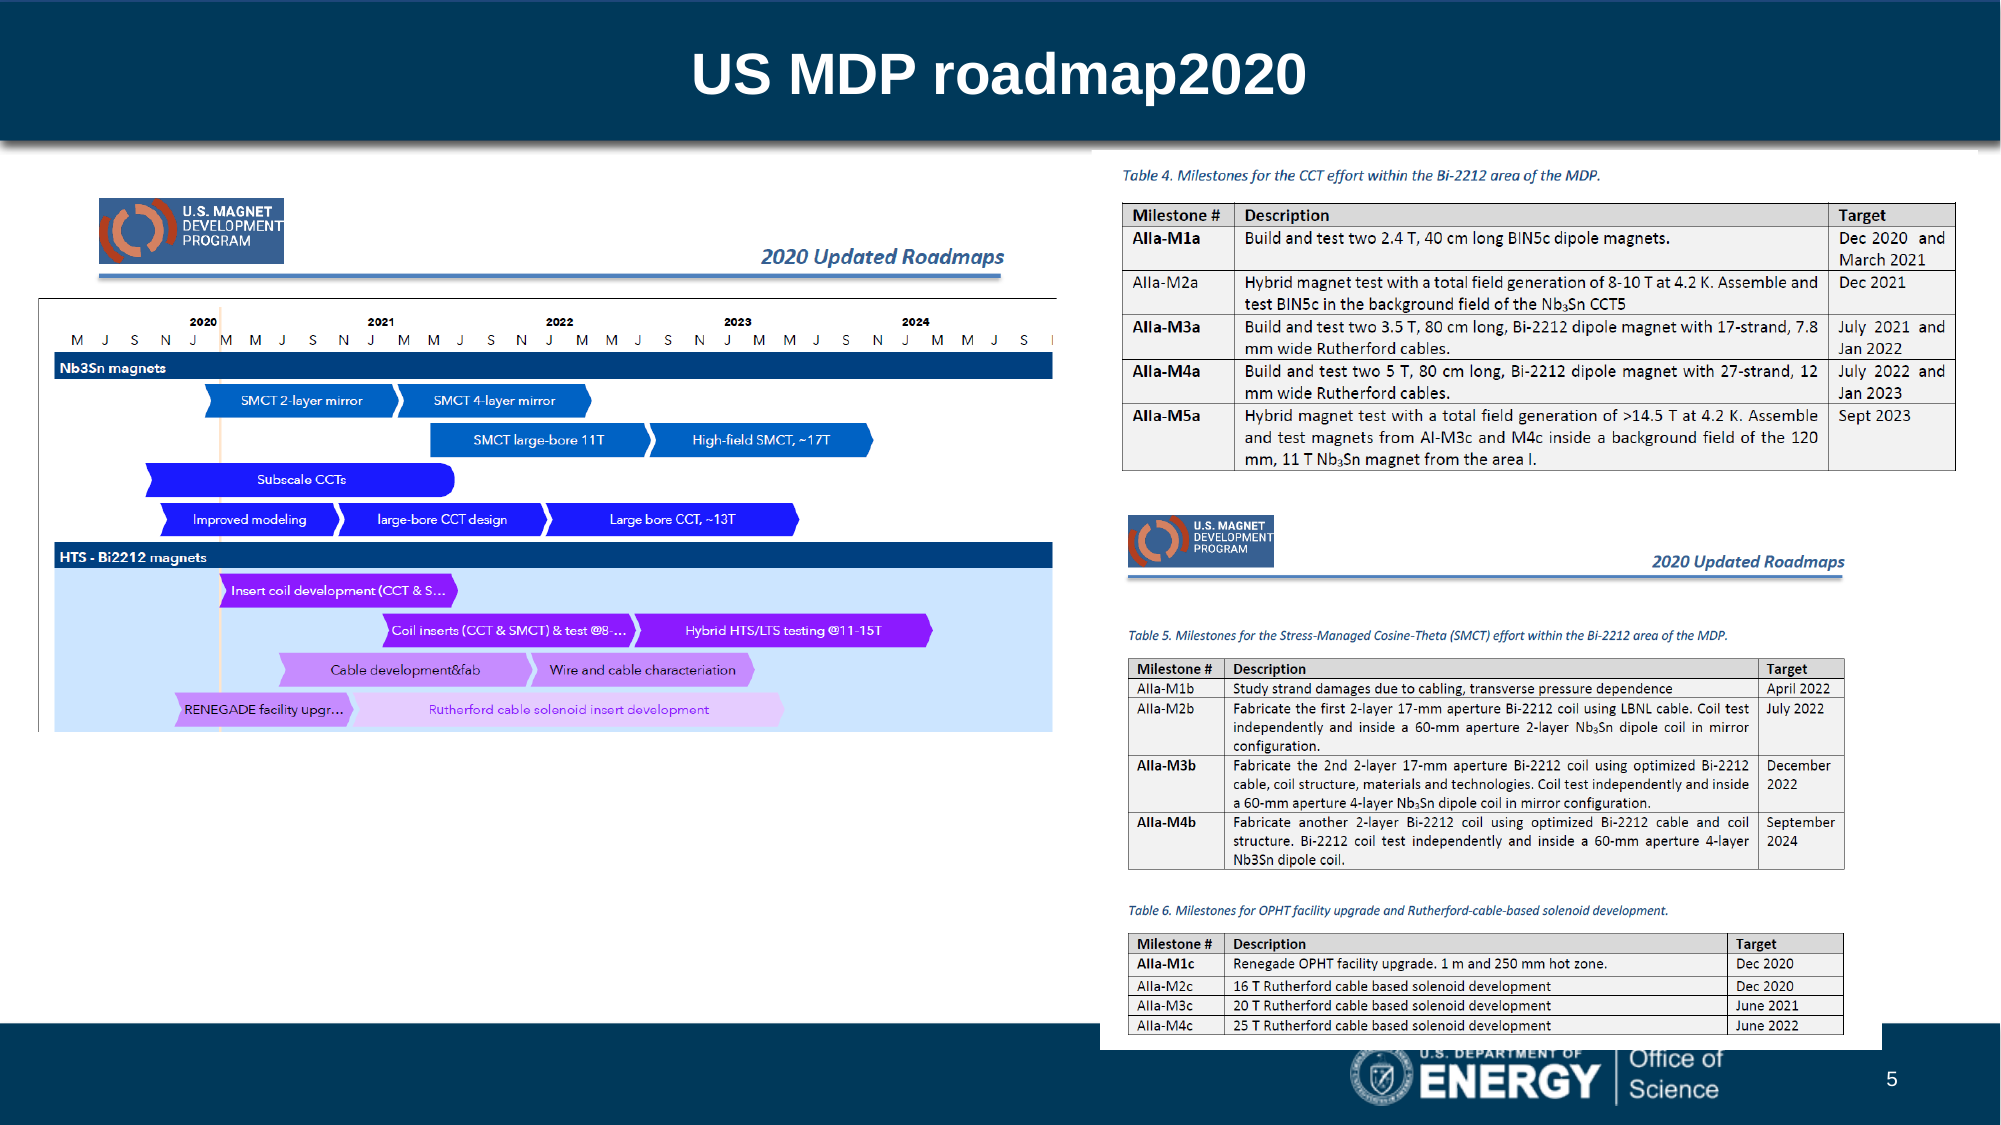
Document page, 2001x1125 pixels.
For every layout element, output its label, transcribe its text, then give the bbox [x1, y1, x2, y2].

title US MDP roadmap2020 [0, 2, 2000, 141]
picture [12, 177, 1057, 733]
picture [1091, 149, 1979, 1106]
slide_number 5 [1800, 1050, 1913, 1107]
